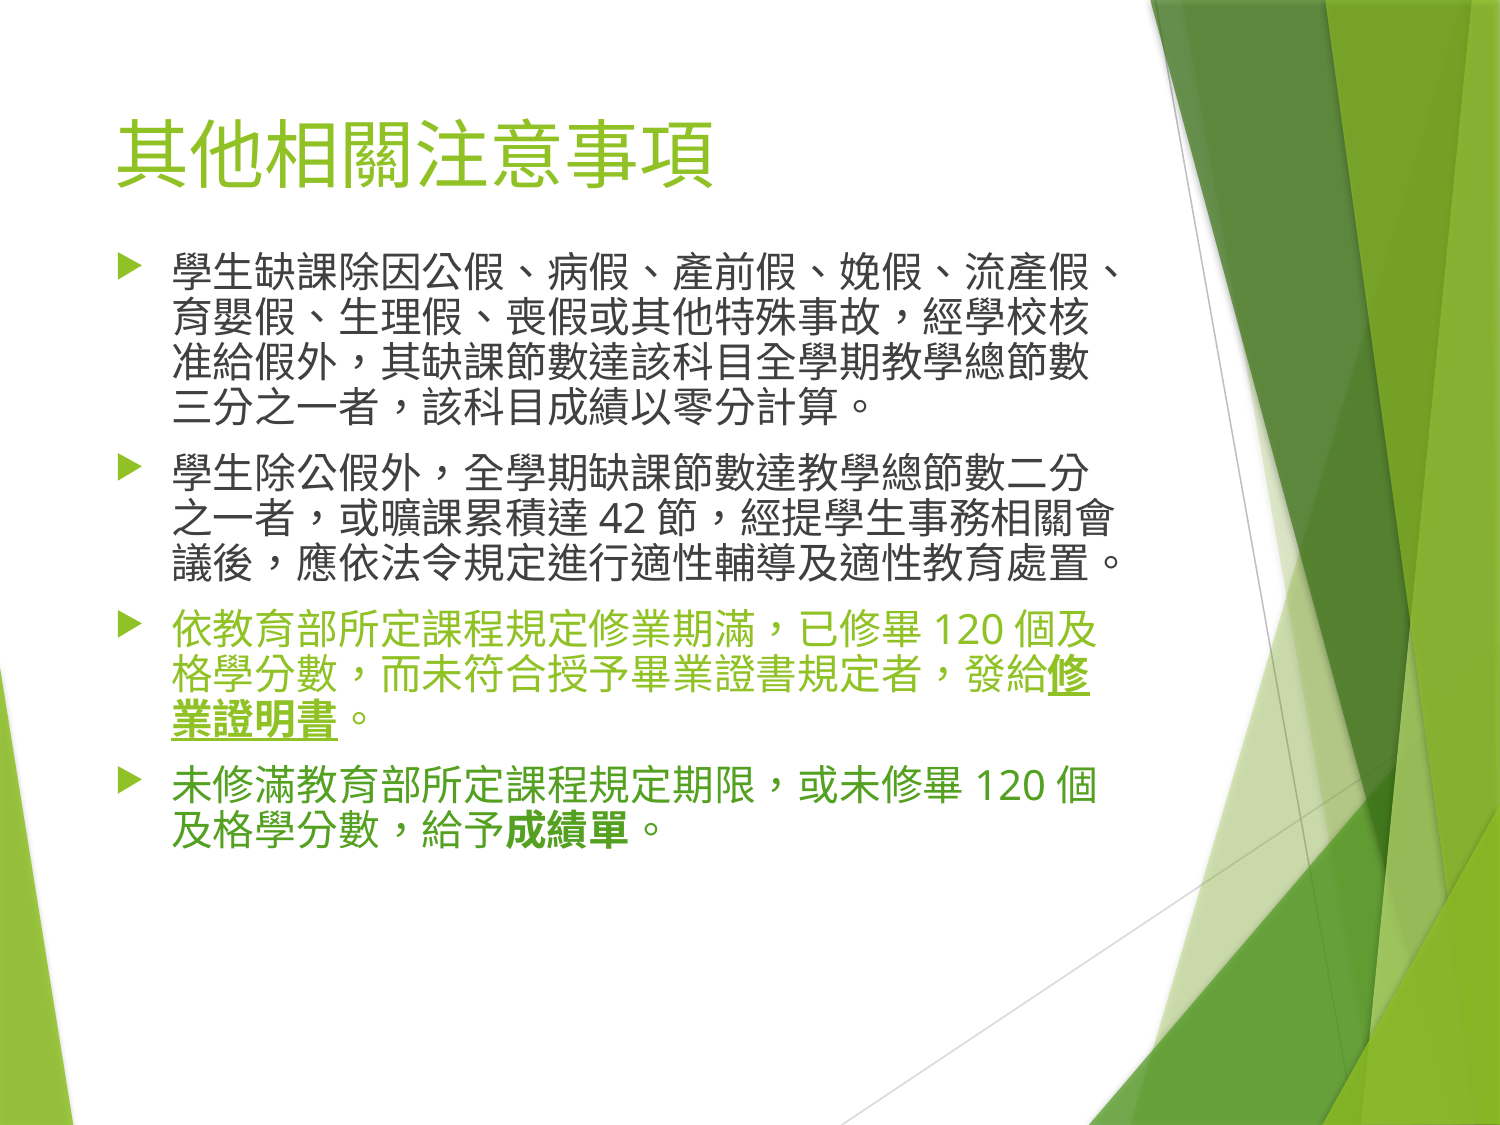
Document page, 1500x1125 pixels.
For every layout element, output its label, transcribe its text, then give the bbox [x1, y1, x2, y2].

title 其他相關注意事項 [99, 99, 1142, 220]
list 學生缺課除因公假、病假、產前假、娩假、流產假、育嬰假、生理假、喪假或其他特殊事故，經學校核准給假外，其缺課節數達該科目全學期教學總節數三分之一者，該科目成績以零分計算。 學生除公假外，全學期缺課節數達教學總節數二分之一者，或曠課累積達42節，經提學生事務相關會議後，應依法令規定進行適性輔導及適性教育處置。 依教育部所定課程規定修業期滿，已修畢120個及格學分數，而未符合授予畢業證書規定者，發給修業證明書。 未修滿教育部所定課程規定期限，或未修畢120個及格學分數，給予成績單。 [99, 243, 1142, 991]
